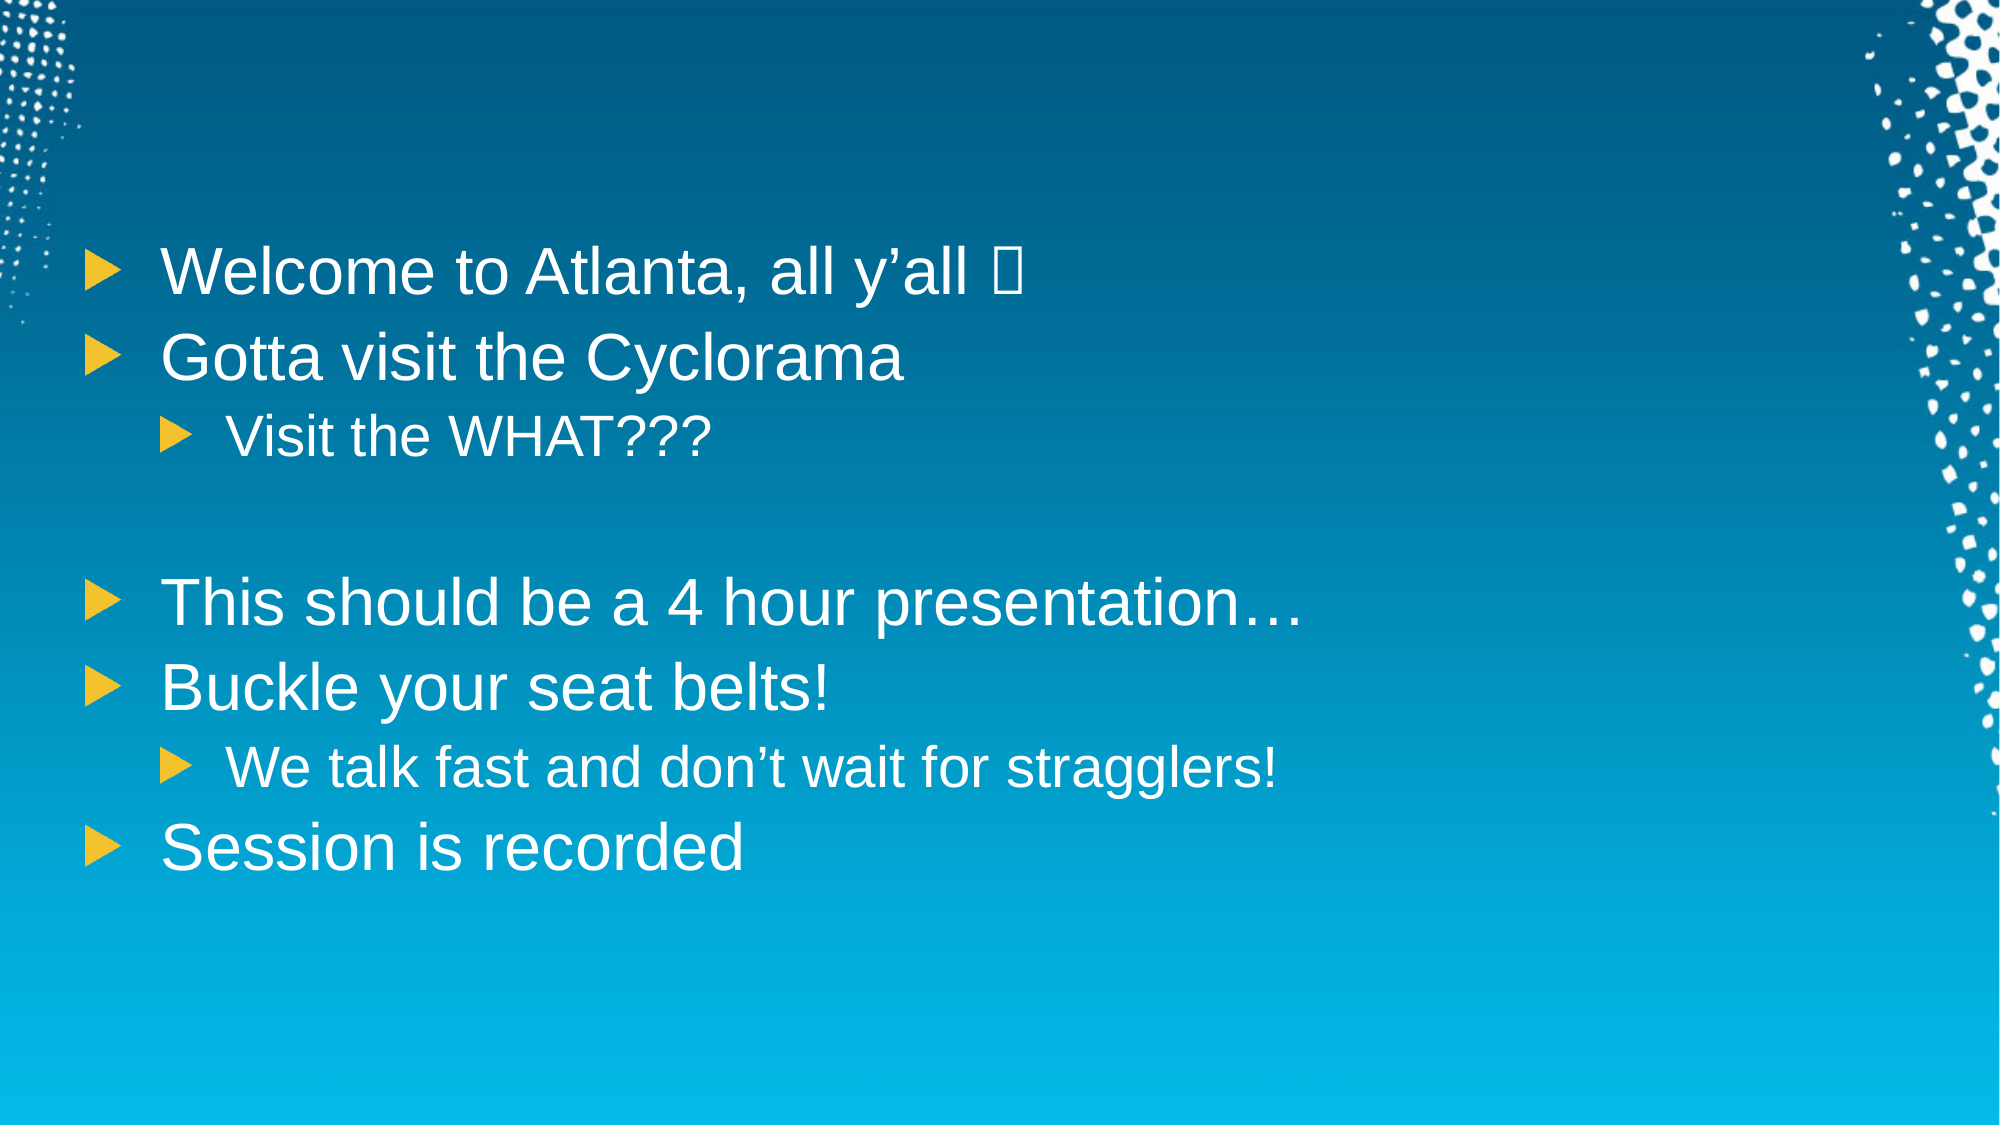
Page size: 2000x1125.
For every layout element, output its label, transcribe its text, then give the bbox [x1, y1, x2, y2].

picture [1953, 301, 1962, 312]
picture [10, 69, 17, 78]
picture [1920, 257, 1932, 264]
picture [161, 748, 190, 782]
picture [16, 143, 21, 151]
picture [1978, 517, 1987, 527]
picture [42, 31, 53, 39]
picture [56, 47, 64, 55]
picture [11, 55, 21, 64]
picture [55, 62, 62, 69]
picture [1935, 0, 2000, 306]
picture [1881, 117, 1891, 130]
picture [33, 116, 40, 124]
picture [1914, 274, 1920, 291]
picture [1930, 291, 1941, 297]
picture [86, 250, 119, 289]
picture [1960, 392, 1970, 403]
picture [1938, 122, 1950, 133]
picture [161, 417, 190, 451]
picture [1914, 308, 1929, 326]
picture [1911, 223, 1918, 230]
picture [86, 826, 119, 865]
picture [1907, 77, 1917, 83]
picture [1983, 404, 1992, 414]
picture [1935, 431, 1946, 449]
picture [1942, 269, 1953, 276]
picture [1875, 83, 1881, 96]
picture [26, 57, 34, 68]
picture [1955, 557, 1965, 573]
picture [41, 59, 48, 67]
picture [1921, 0, 1934, 8]
picture [1946, 155, 1961, 167]
picture [1992, 438, 2000, 448]
picture [1894, 99, 1902, 106]
picture [47, 0, 57, 10]
picture [0, 24, 9, 33]
picture [1968, 481, 1978, 492]
picture [1898, 188, 1912, 198]
picture [1969, 625, 1985, 642]
picture [1942, 465, 1958, 483]
picture [1963, 589, 1976, 607]
picture [1922, 200, 1934, 207]
picture [30, 14, 40, 23]
picture [86, 666, 119, 705]
picture [1979, 657, 1995, 676]
picture [1991, 747, 2000, 765]
picture [86, 580, 119, 619]
picture [29, 27, 38, 38]
picture [1988, 691, 2000, 709]
picture [1994, 382, 2000, 391]
picture [1950, 359, 1960, 366]
picture [1958, 445, 1968, 460]
picture [1974, 683, 1985, 694]
picture [1929, 27, 1945, 45]
picture [18, 13, 26, 19]
picture [1946, 525, 1956, 533]
picture [1928, 399, 1939, 415]
picture [18, 0, 29, 6]
picture [1925, 141, 1935, 155]
picture [1972, 312, 1985, 322]
picture [1948, 413, 1958, 424]
picture [1915, 109, 1924, 119]
picture [1914, 164, 1923, 177]
picture [0, 155, 5, 163]
picture [54, 76, 60, 83]
picture [1935, 379, 1948, 391]
picture [24, 72, 32, 79]
picture [1941, 324, 1952, 332]
picture [34, 101, 43, 111]
picture [1963, 278, 1976, 291]
picture [1919, 367, 1930, 378]
picture [33, 88, 42, 97]
picture [1991, 637, 2000, 652]
picture [43, 42, 49, 53]
picture [1963, 335, 1972, 344]
picture [45, 16, 55, 24]
picture [1995, 582, 2000, 595]
picture [31, 131, 37, 138]
picture [1973, 368, 1982, 380]
picture [1866, 51, 1874, 59]
picture [1972, 570, 1986, 583]
picture [1984, 349, 1992, 357]
picture [1988, 547, 2000, 561]
picture [1963, 535, 1977, 550]
picture [0, 40, 9, 45]
picture [1993, 321, 2000, 339]
picture [16, 22, 23, 34]
picture [86, 335, 119, 374]
picture [9, 84, 15, 91]
picture [1945, 213, 1955, 220]
picture [1932, 235, 1943, 241]
picture [1892, 212, 1902, 216]
picture [1925, 87, 1941, 99]
picture [1952, 502, 1967, 516]
picture [3, 10, 11, 18]
picture [58, 32, 66, 41]
picture [28, 42, 36, 53]
picture [1981, 604, 2000, 620]
picture [6, 97, 12, 105]
picture [1926, 344, 1939, 358]
list Welcome to Atlanta, all y’all  Gotta visit the Cyclorama Visit the WHAT??? This should be a 4 hour presentation… Buckle your seat belts! We talk fast and don’t wait for stragglers! Session is recorded [85, 237, 1914, 910]
picture [33, 0, 42, 10]
picture [1990, 492, 2000, 505]
picture [13, 41, 25, 49]
picture [17, 129, 23, 136]
picture [1982, 714, 1993, 729]
picture [38, 74, 47, 80]
picture [1955, 246, 1965, 256]
picture [1980, 460, 1987, 469]
picture [1957, 187, 1971, 200]
picture [1935, 177, 1945, 189]
picture [1970, 426, 1980, 436]
picture [1889, 152, 1901, 166]
